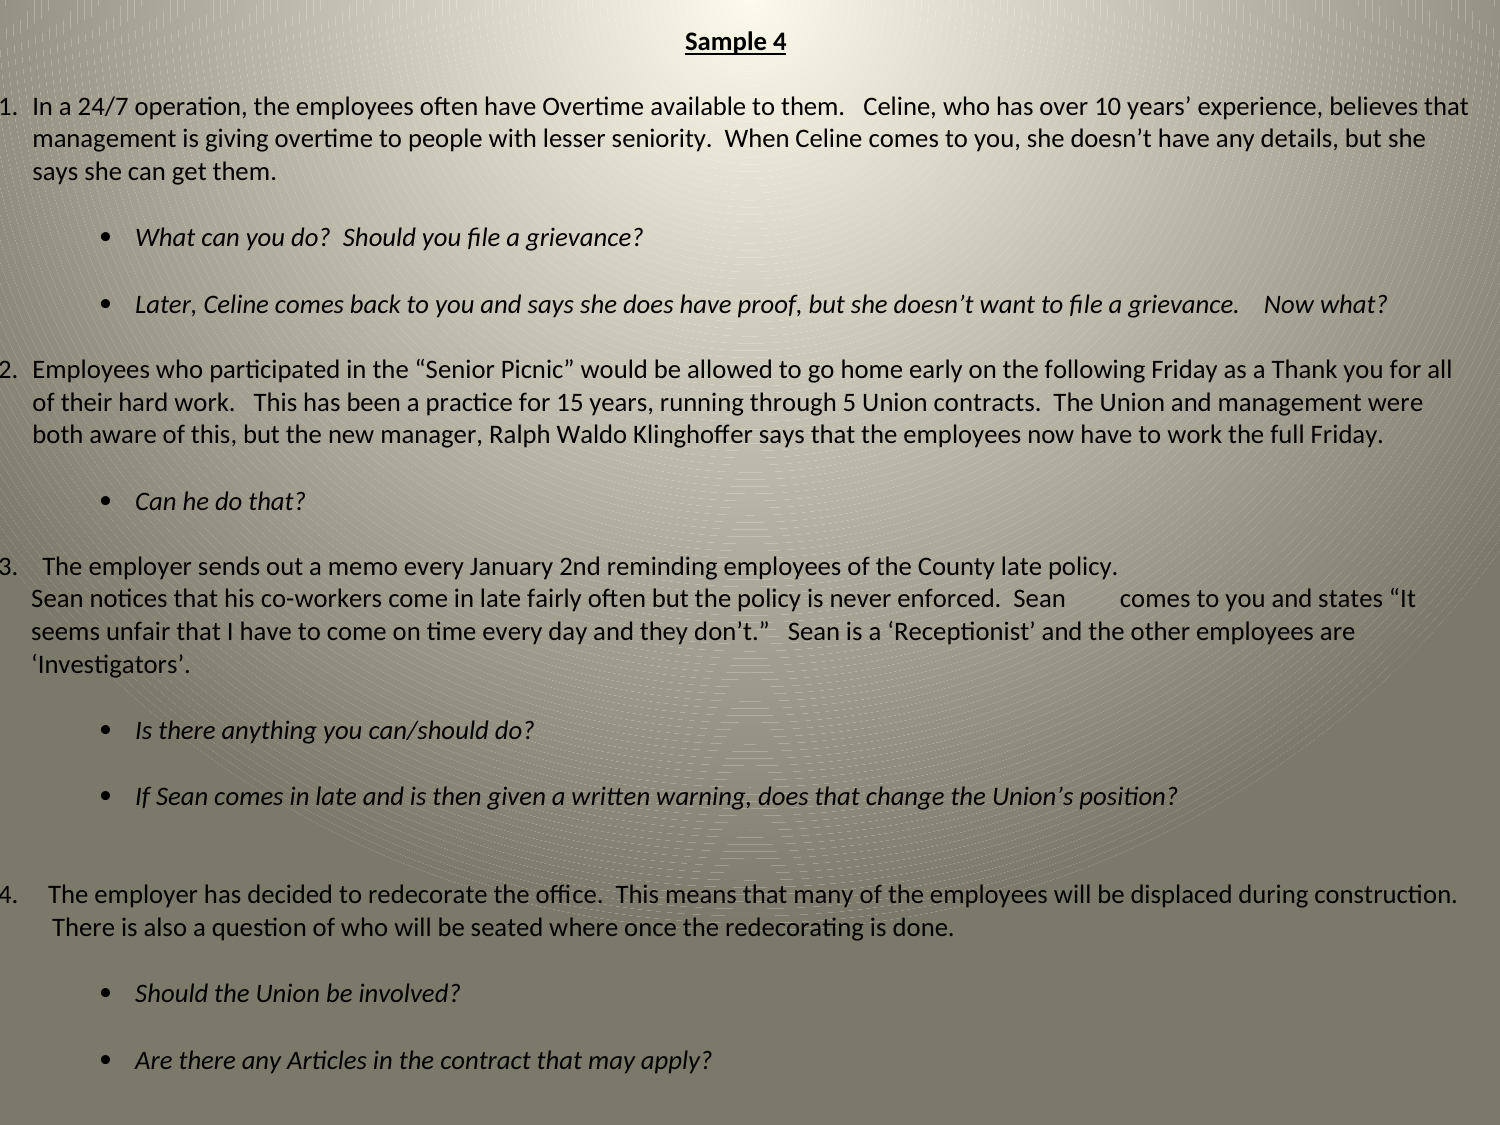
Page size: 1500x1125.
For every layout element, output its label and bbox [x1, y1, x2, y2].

text_box [0, 24, 1480, 1082]
